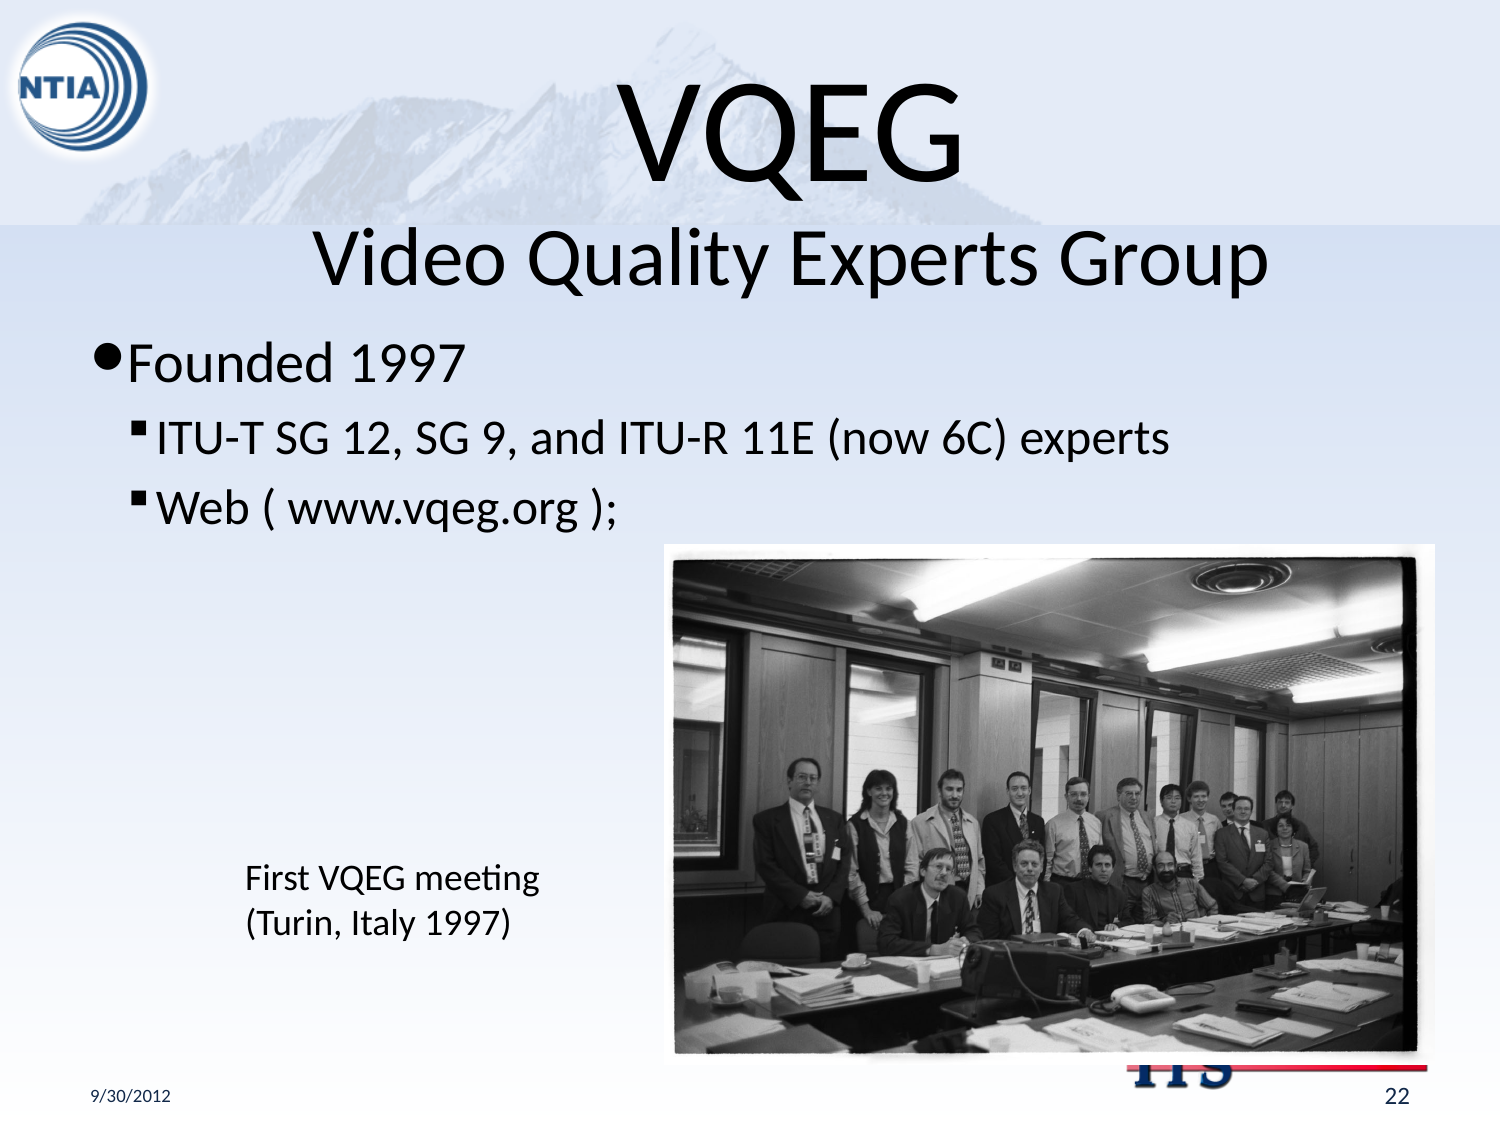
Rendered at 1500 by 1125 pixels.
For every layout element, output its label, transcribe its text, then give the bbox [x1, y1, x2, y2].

title VQEG Video Quality Experts Group [116, 90, 1467, 265]
picture [0, 0, 1500, 225]
picture [664, 543, 1436, 1090]
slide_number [75, 1065, 413, 1125]
text_box First VQEG meeting (Turin, Italy 1997) [230, 845, 637, 951]
list Founded 1997 ITU-T SG 12, SG 9, and ITU-R 11E (now 6C) experts Web ( www.vqeg.org ); [75, 316, 1425, 1038]
slide_number 21 [1087, 1074, 1425, 1125]
